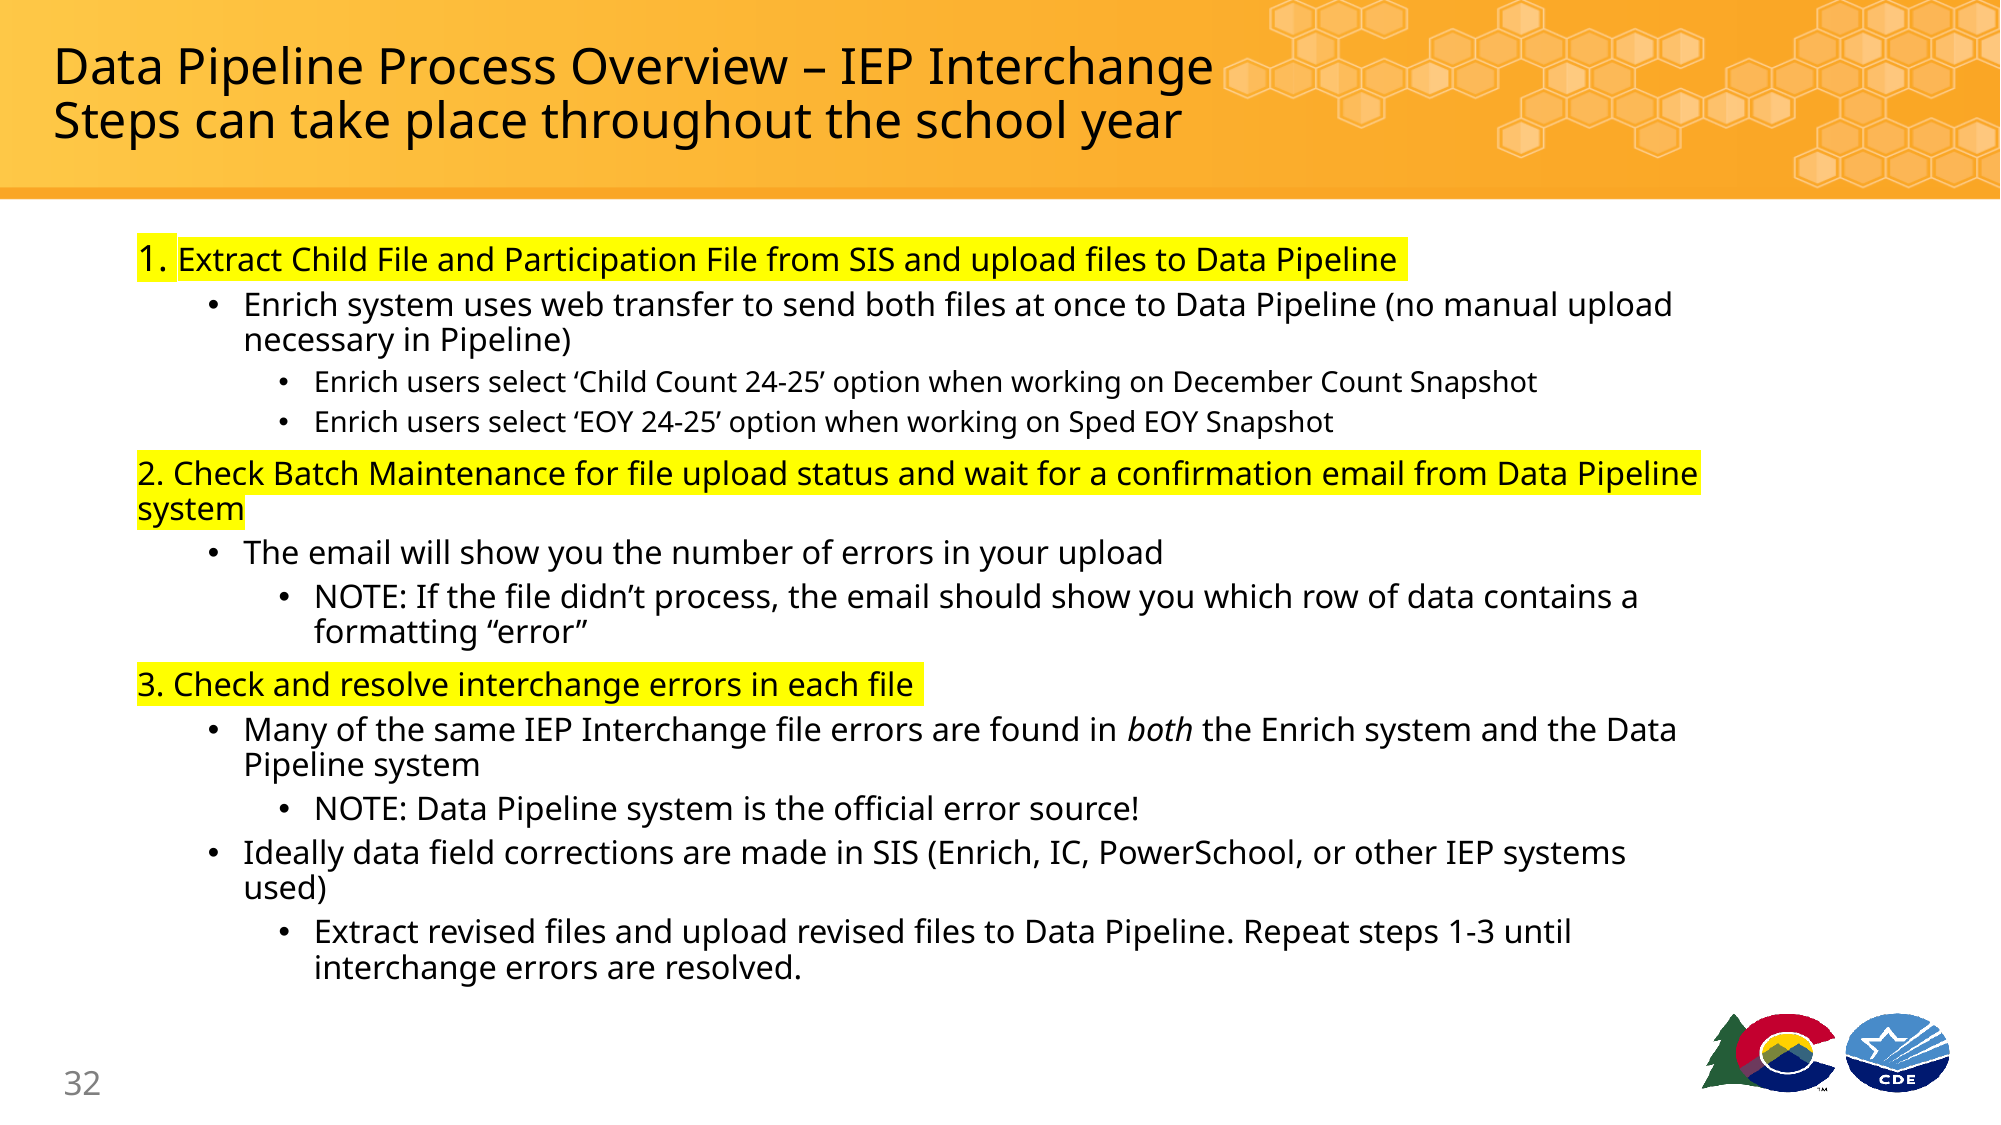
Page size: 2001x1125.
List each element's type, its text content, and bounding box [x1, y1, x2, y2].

title Data Pipeline Process Overview – IEP Interchange Steps can take place throughout the school year [53, 41, 1384, 166]
list 1. Extract Child File and Participation File from SIS and upload files to Data Pipeline Enrich system uses web transfer to send both files at once to Data Pipeline (no manual upload necessary in Pipeline) Enrich users select ‘Child Count 24-25’ option when working on December Count Snapshot Enrich users select ‘EOY 24-25’ option when working on Sped EOY Snapshot 2. Check Batch Maintenance for file upload status and wait for a confirmation email from Data Pipeline system The email will show you the number of errors in your upload NOTE: If the file didn’t process, the email should show you which row of data contains a formatting “error” 3. Check and resolve interchange errors in each file Many of the same IEP Interchange file errors are found in both the Enrich system and the Data Pipeline system NOTE: Data Pipeline system is the official error source! Ideally data field corrections are made in SIS (Enrich, IC, PowerSchool, or other IEP systems used) Extract revised files and upload revised files to Data Pipeline. Repeat steps 1-3 until interchange errors are resolved. [137, 239, 1716, 1002]
slide_number 32 [48, 1054, 499, 1115]
picture [1700, 1012, 1950, 1093]
picture [0, 0, 2000, 200]
